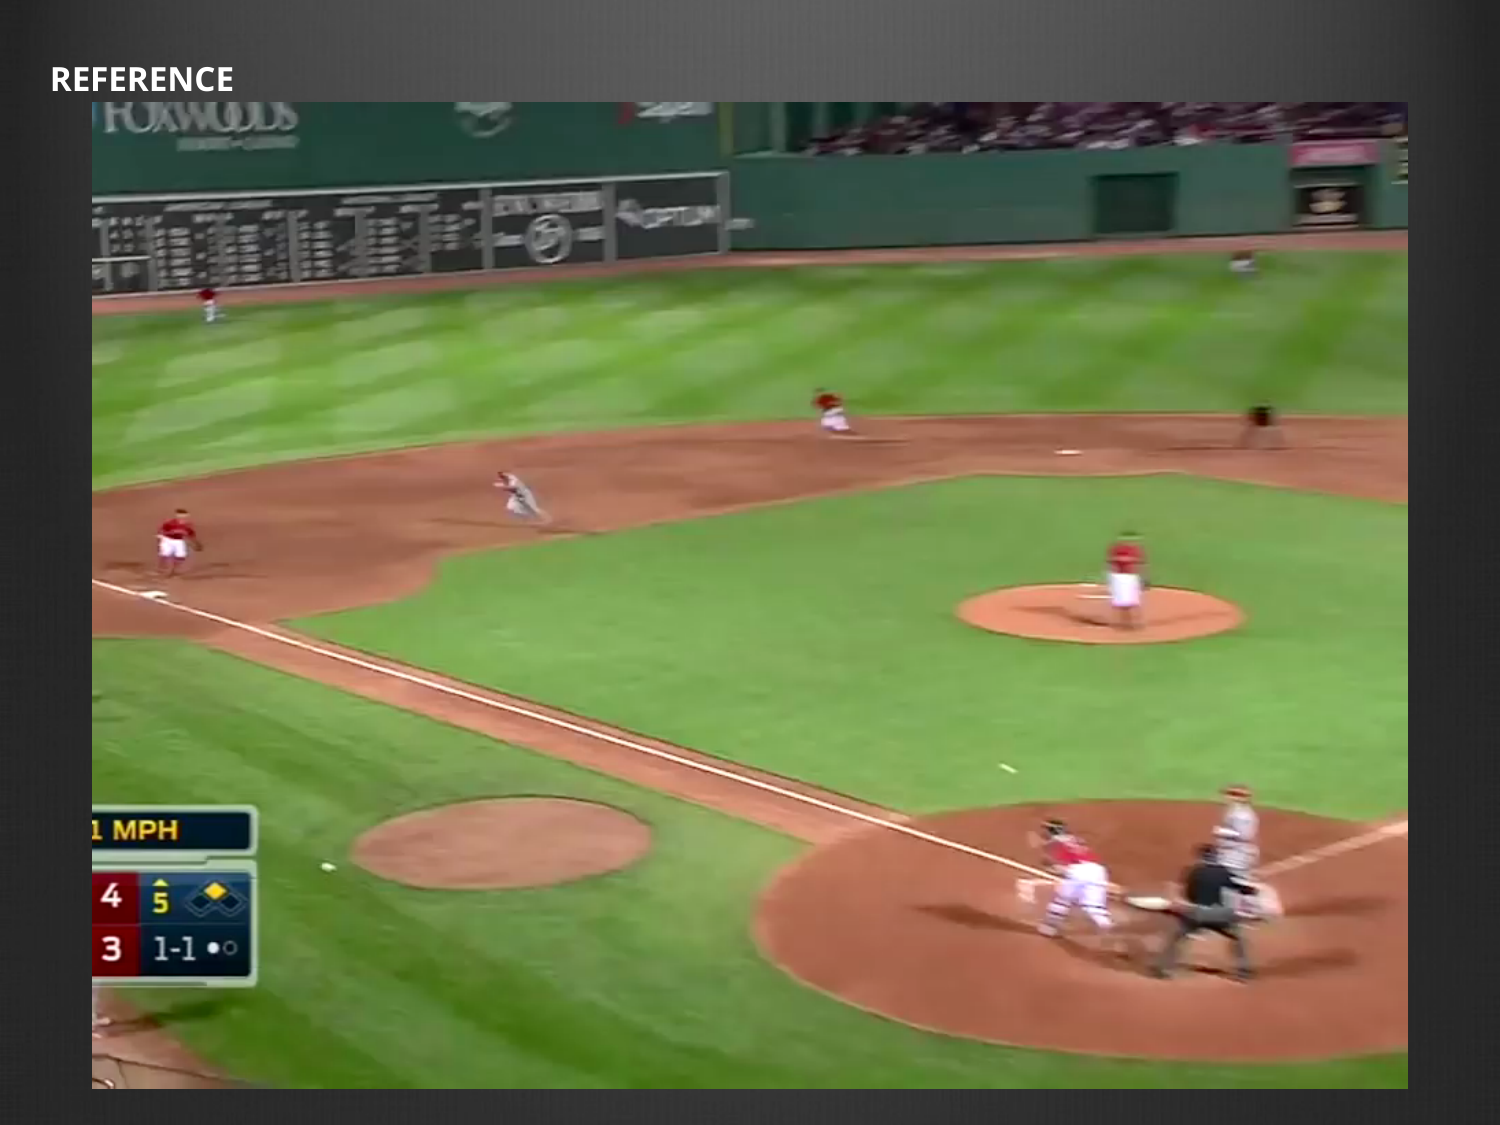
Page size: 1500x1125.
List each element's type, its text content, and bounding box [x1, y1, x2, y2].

text_box REFERENCE [35, 51, 336, 151]
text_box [91, 101, 1409, 1090]
